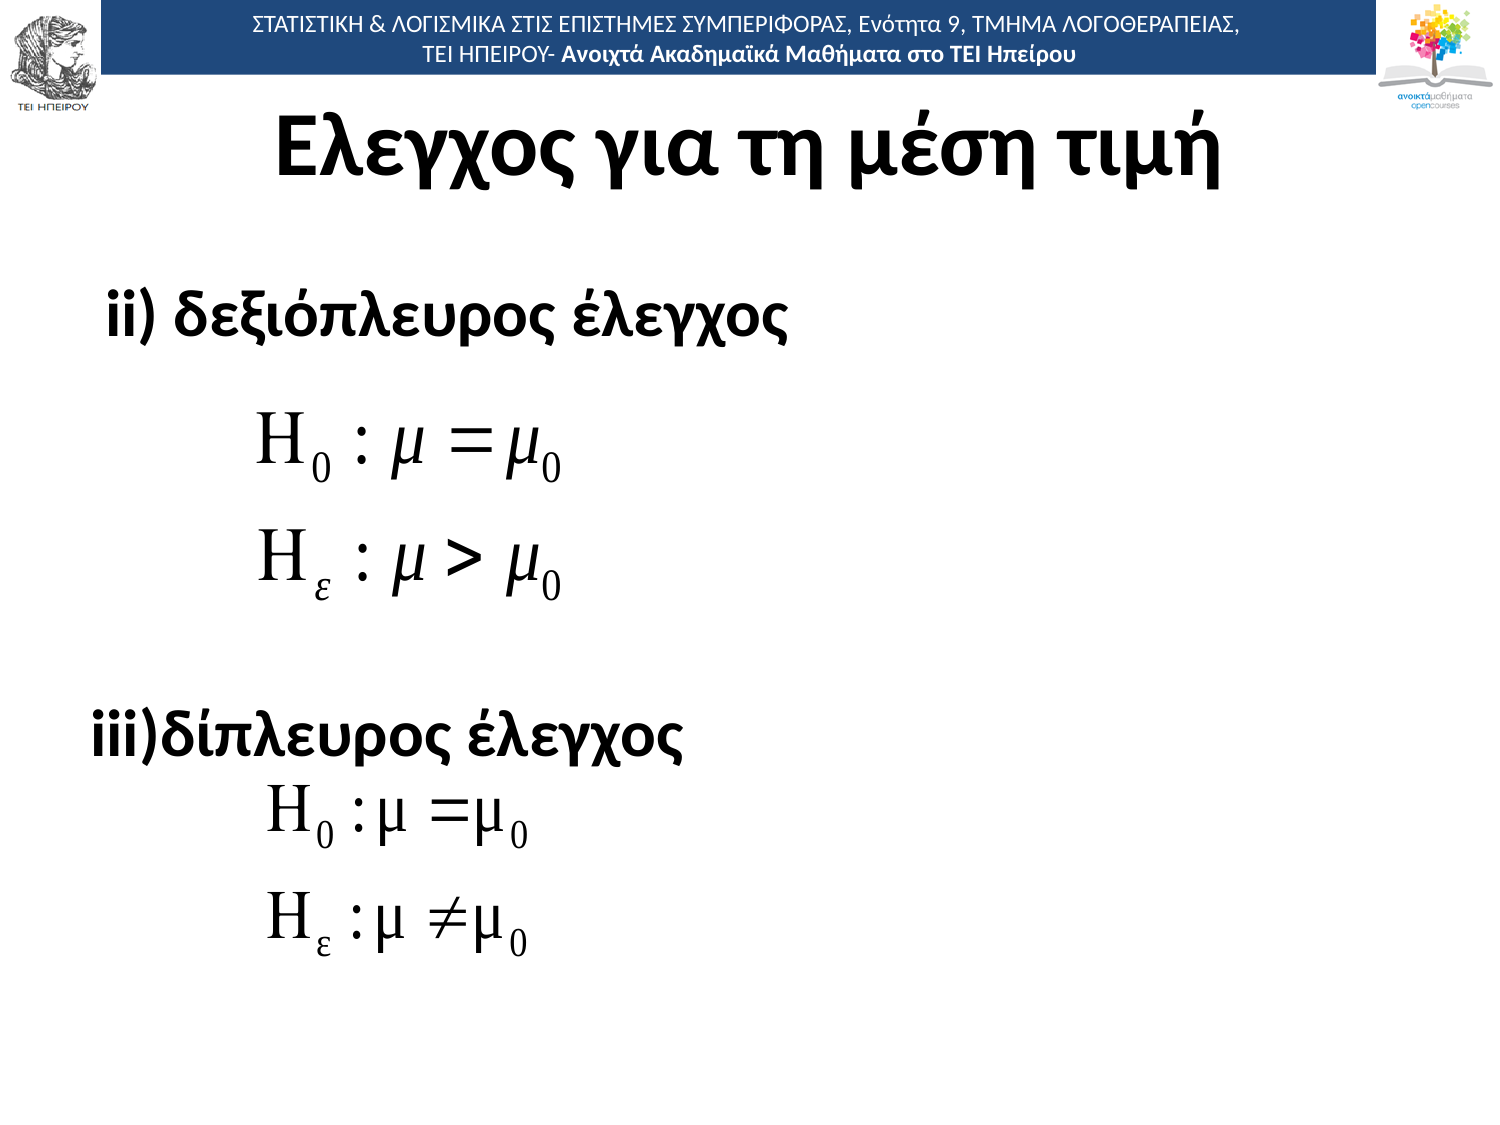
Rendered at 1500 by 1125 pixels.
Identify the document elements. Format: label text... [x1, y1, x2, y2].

picture [0, 0, 101, 114]
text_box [257, 761, 540, 973]
list ii) δεξιόπλευρος έλεγχος iii)δίπλευρος έλεγχος [75, 262, 1425, 1005]
picture [1375, 0, 1500, 114]
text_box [140, 386, 575, 619]
title Ελεγχος για τη μέση τιμή [75, 75, 1425, 233]
text_box ΣΤΑΤΙΣΤΙΚΗ & ΛΟΓΙΣΜΙΚΑ ΣΤΙΣ ΕΠΙΣΤΗΜΕΣ ΣΥΜΠΕΡΙΦΟΡΑΣ, Ενότητα 9, ΤΜΗΜΑ ΛΟΓΟΘΕΡΑΠΕΙΑΣ, ΤΕΙ ΗΠΕΙΡΟΥ- Ανοιχτά Ακαδημαϊκά Μαθήματα στο ΤΕΙ Ηπείρου [101, 0, 1373, 75]
